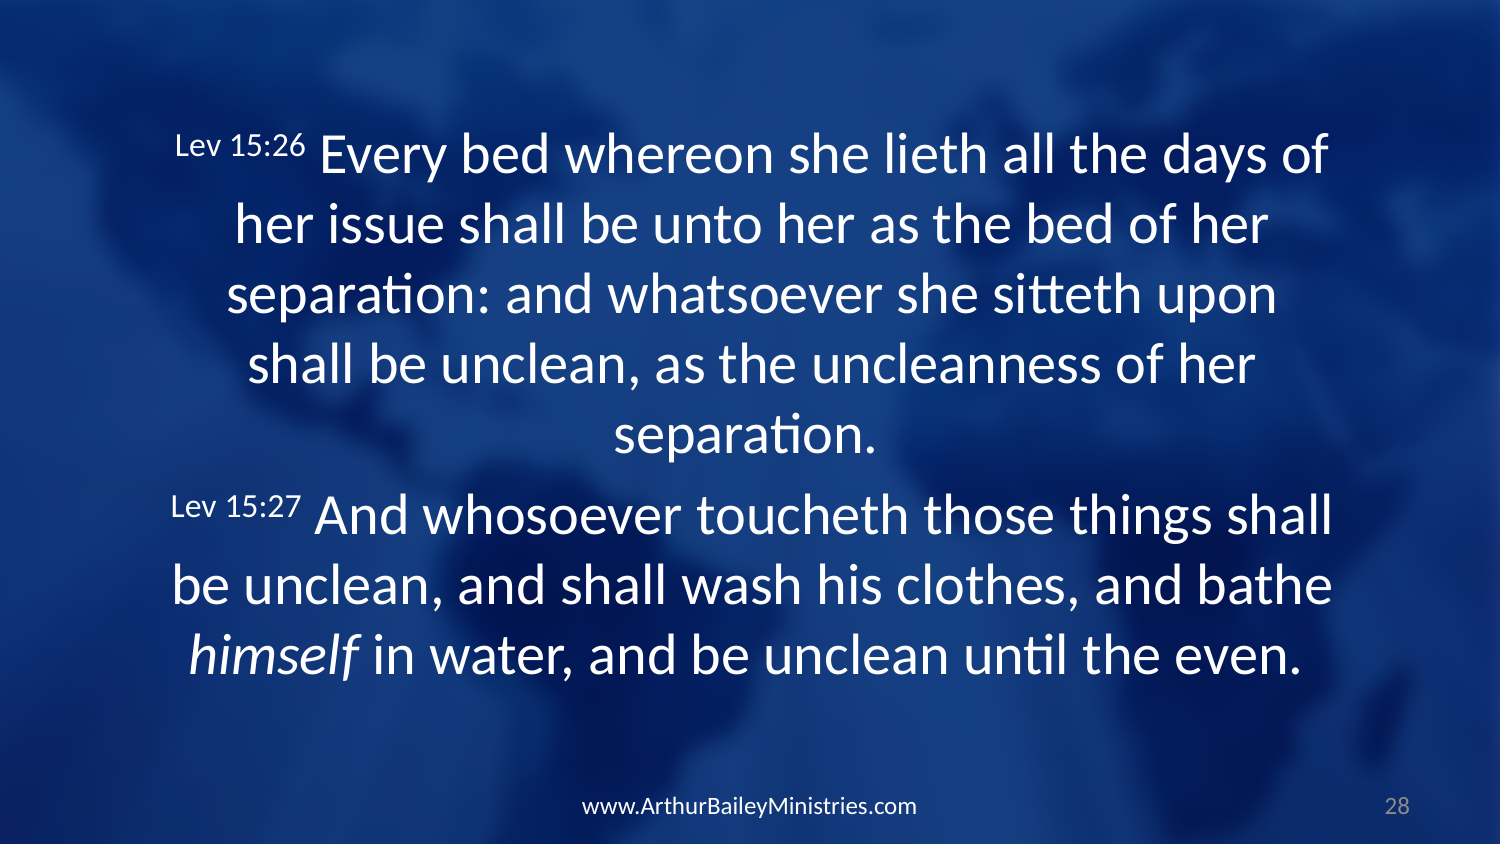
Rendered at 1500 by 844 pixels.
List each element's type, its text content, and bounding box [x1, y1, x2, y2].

footer www.ArthurBaileyMinistries.com [512, 782, 988, 827]
list Lev 15:26 Every bed whereon she lieth all the days of her issue shall be unto her as the bed of her separation: and whatsoever she sitteth upon shall be unclean, as the uncleanness of her separation. Lev 15:27 And whosoever toucheth those things shall be unclean, and shall wash his clothes, and bathe himself in water, and be unclean until the even. [151, 107, 1355, 741]
picture [0, 0, 1500, 844]
slide_number 28 [1074, 782, 1425, 827]
